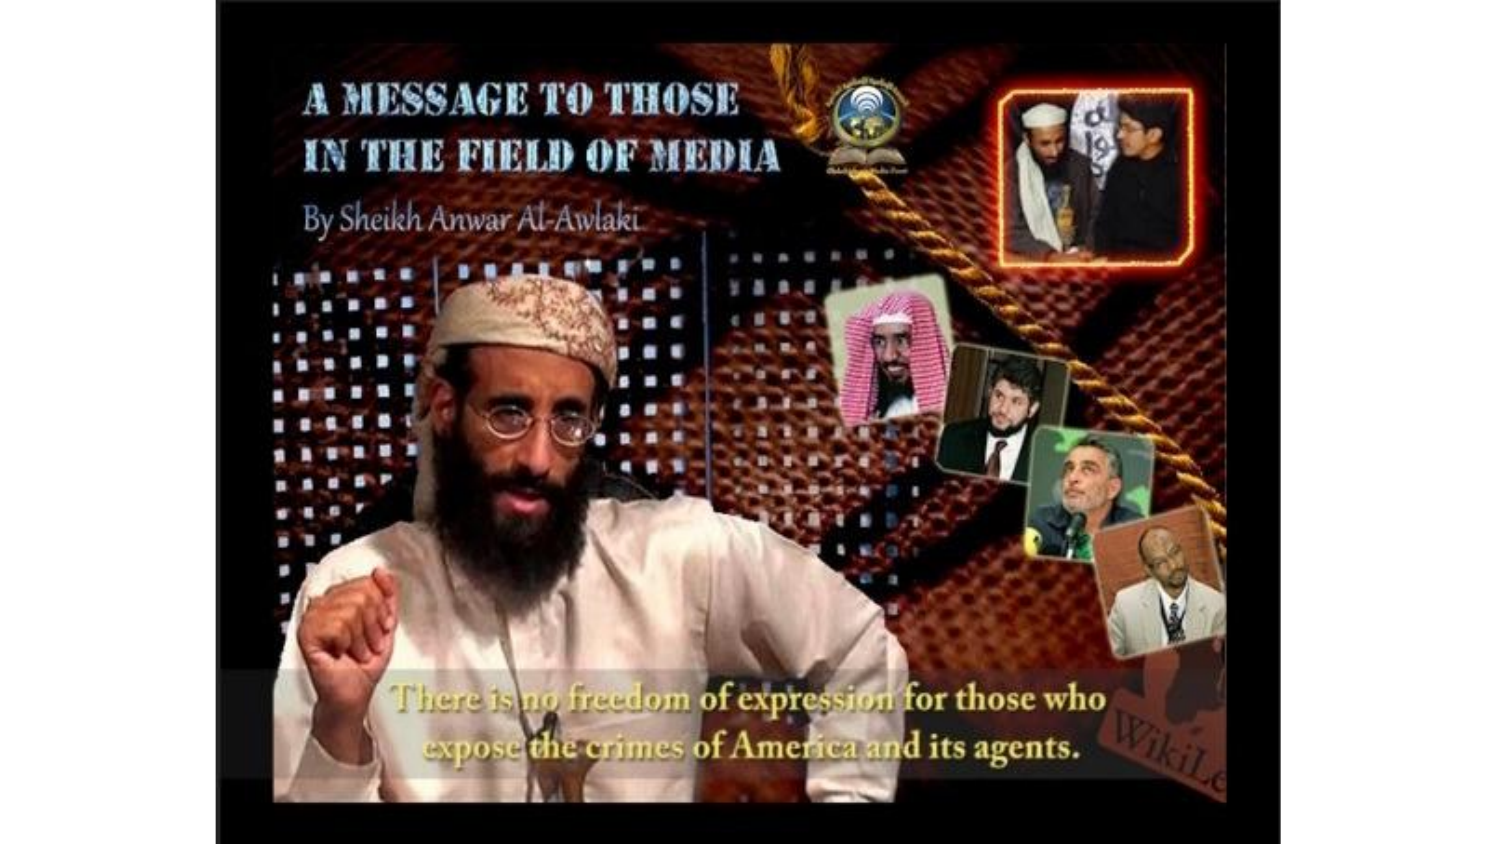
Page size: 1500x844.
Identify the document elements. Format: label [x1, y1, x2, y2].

text_box [215, 0, 1281, 844]
